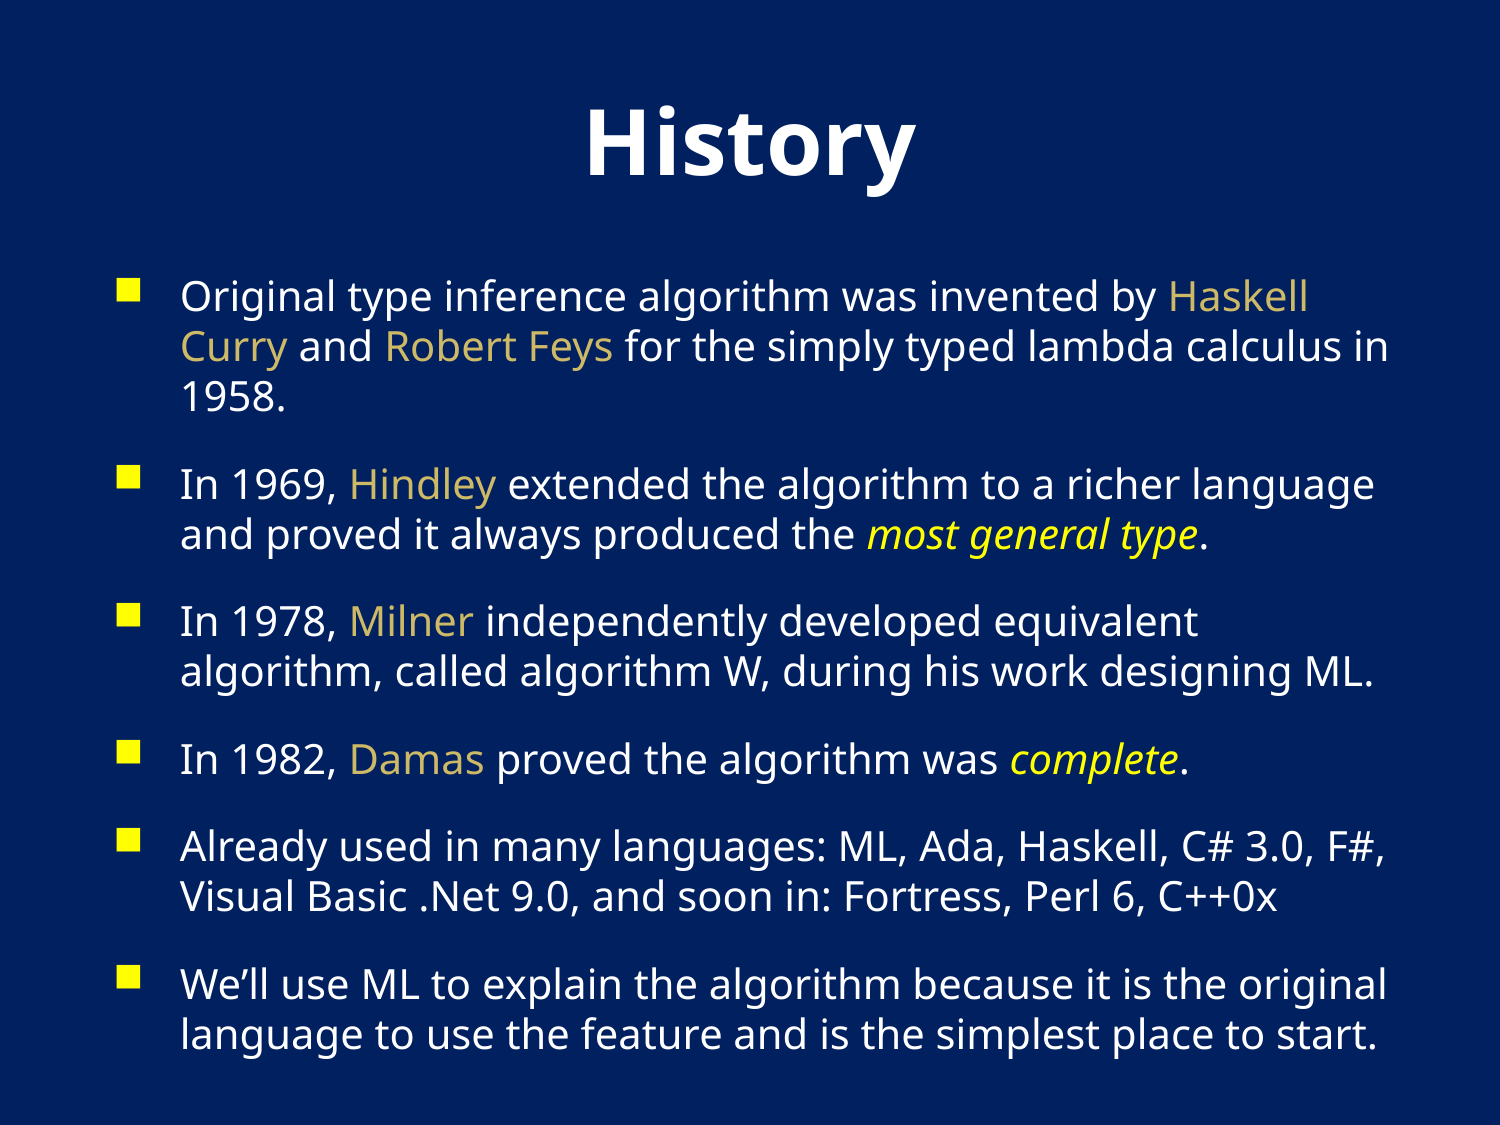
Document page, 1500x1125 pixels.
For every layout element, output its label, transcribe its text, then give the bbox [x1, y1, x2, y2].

list Original type inference algorithm was invented by Haskell Curry and Robert Feys for the simply typed lambda calculus in 1958. In 1969, Hindley extended the algorithm to a richer language and proved it always produced the most general type. In 1978, Milner independently developed equivalent algorithm, called algorithm W, during his work designing ML. In 1982, Damas proved the algorithm was complete. Already used in many languages: ML, Ada, Haskell, C# 3.0, F#, Visual Basic .Net 9.0, and soon in: Fortress, Perl 6, C++0x We’ll use ML to explain the algorithm because it is the original language to use the feature and is the simplest place to start. [74, 262, 1426, 1090]
title History [75, 45, 1425, 233]
